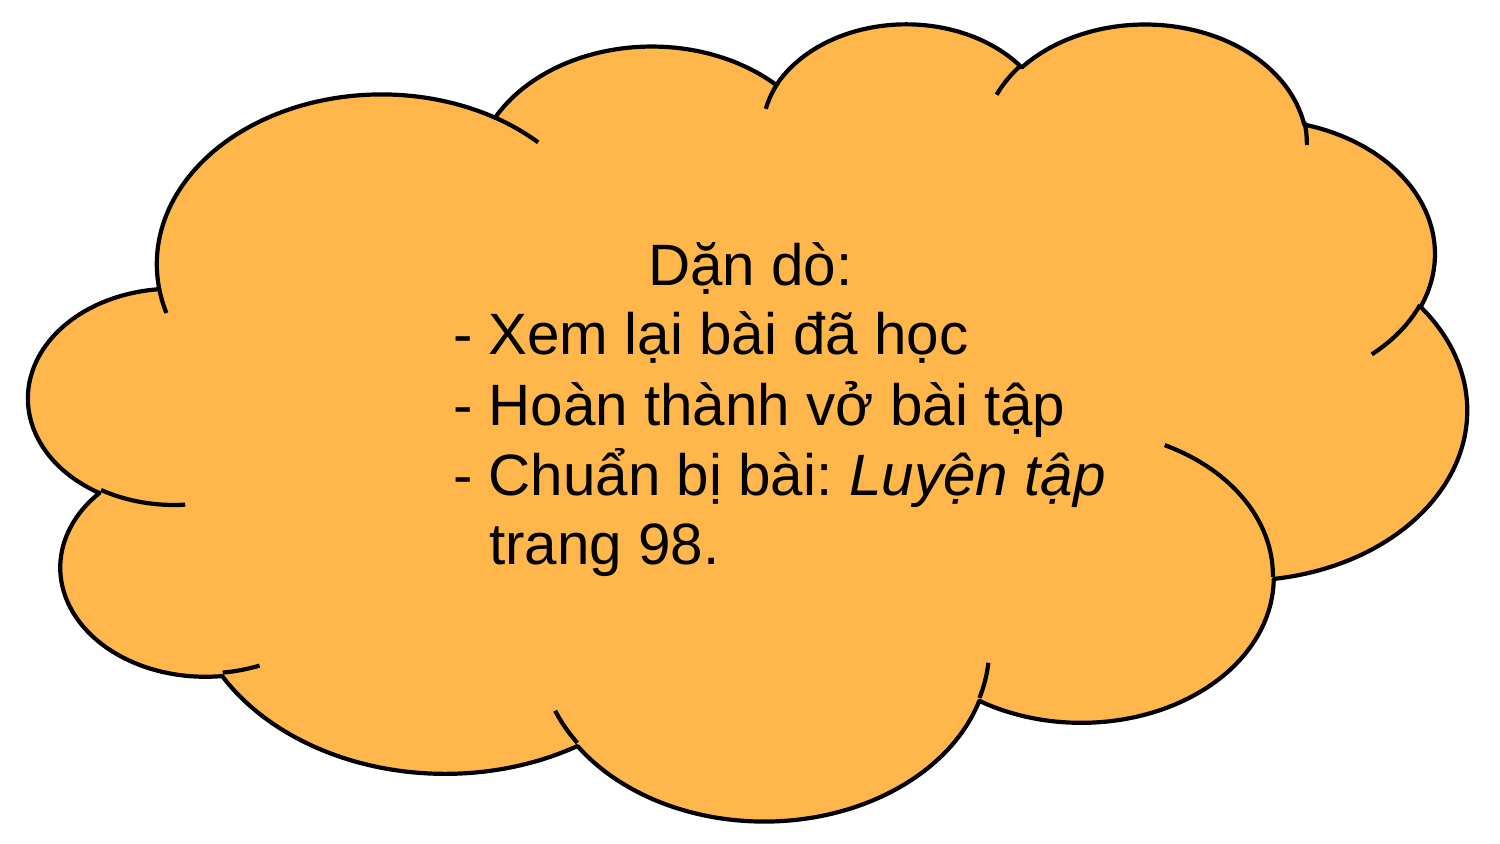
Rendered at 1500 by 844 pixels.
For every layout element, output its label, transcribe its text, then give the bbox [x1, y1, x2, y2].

text_box Dặn dò: - Xem lại bài đã học - Hoàn thành vở bài tập - Chuẩn bị bài: Luyện tập trang 98. [25, 22, 1470, 824]
